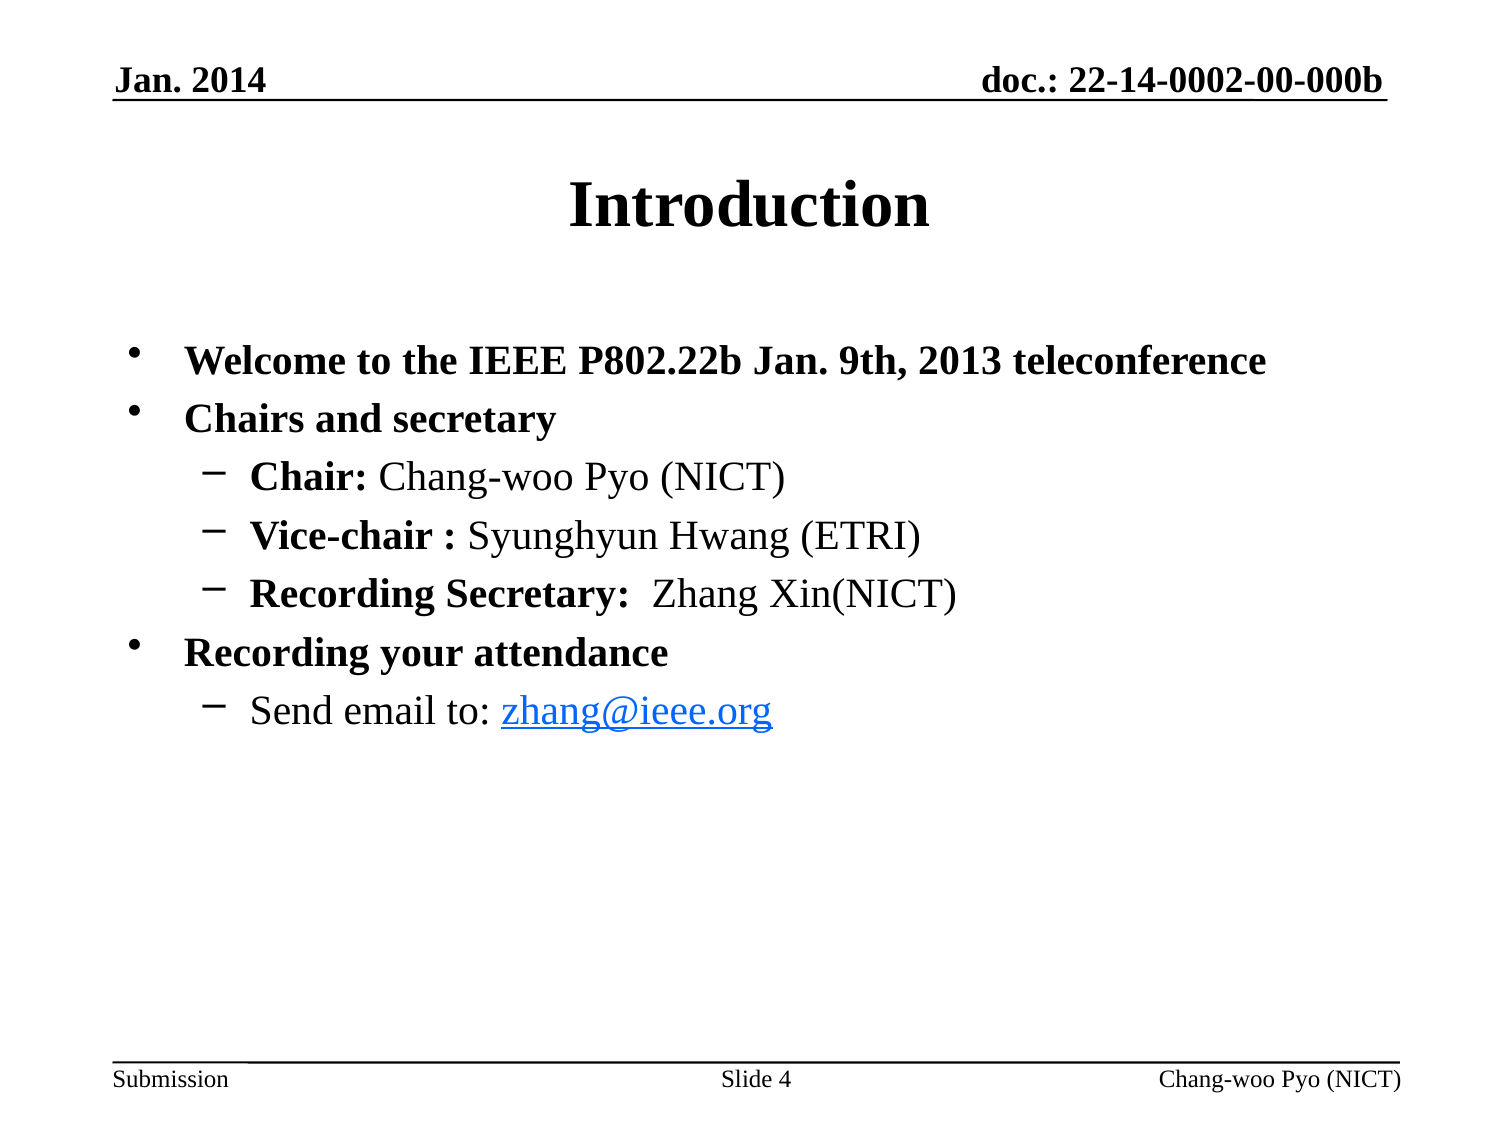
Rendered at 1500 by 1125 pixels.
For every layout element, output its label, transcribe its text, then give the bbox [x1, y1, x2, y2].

list Welcome to the IEEE P802.22b Jan. 9th, 2013 teleconference Chairs and secretary Chair: Chang-woo Pyo (NICT) Vice-chair : Syunghyun Hwang (ETRI) Recording Secretary: Zhang Xin(NICT) Recording your attendance Send email to: zhang@ieee.org [112, 324, 1388, 1000]
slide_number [114, 54, 271, 101]
slide_number Slide 4 [712, 1061, 800, 1093]
title Introduction [112, 112, 1388, 288]
footer Chang-woo Pyo (NICT) [1155, 1061, 1402, 1093]
